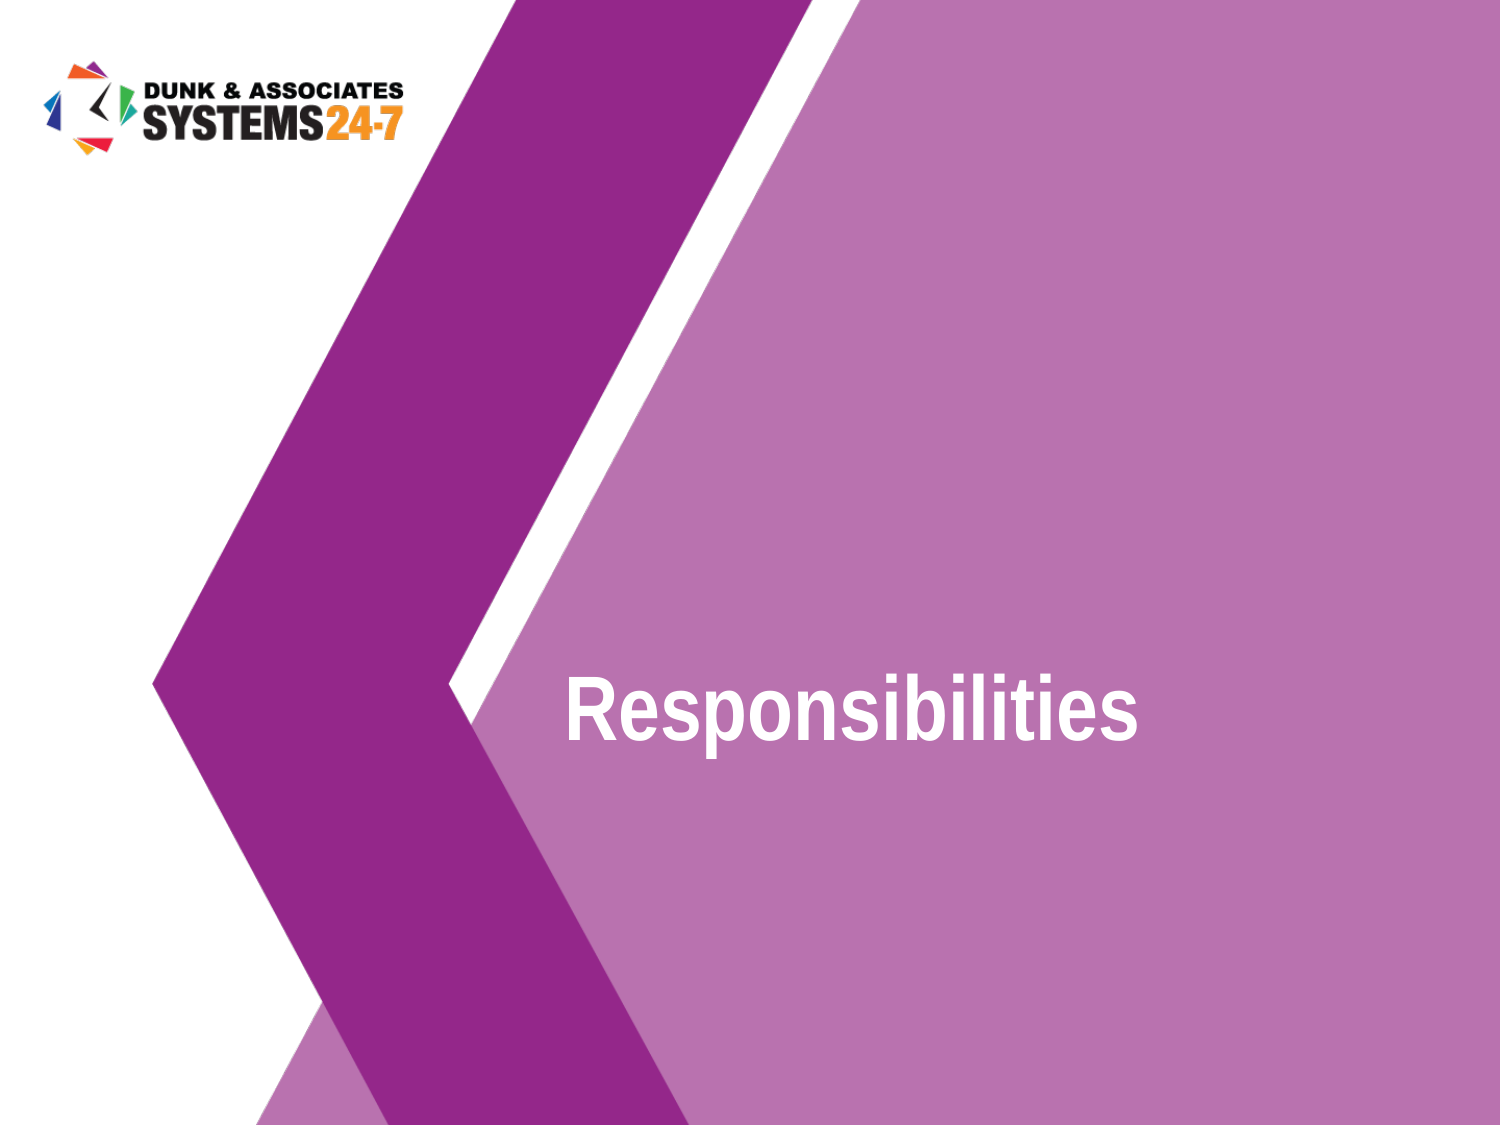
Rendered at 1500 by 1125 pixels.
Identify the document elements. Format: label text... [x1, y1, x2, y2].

picture [0, 0, 1500, 1125]
title Responsibilities [549, 609, 1500, 798]
